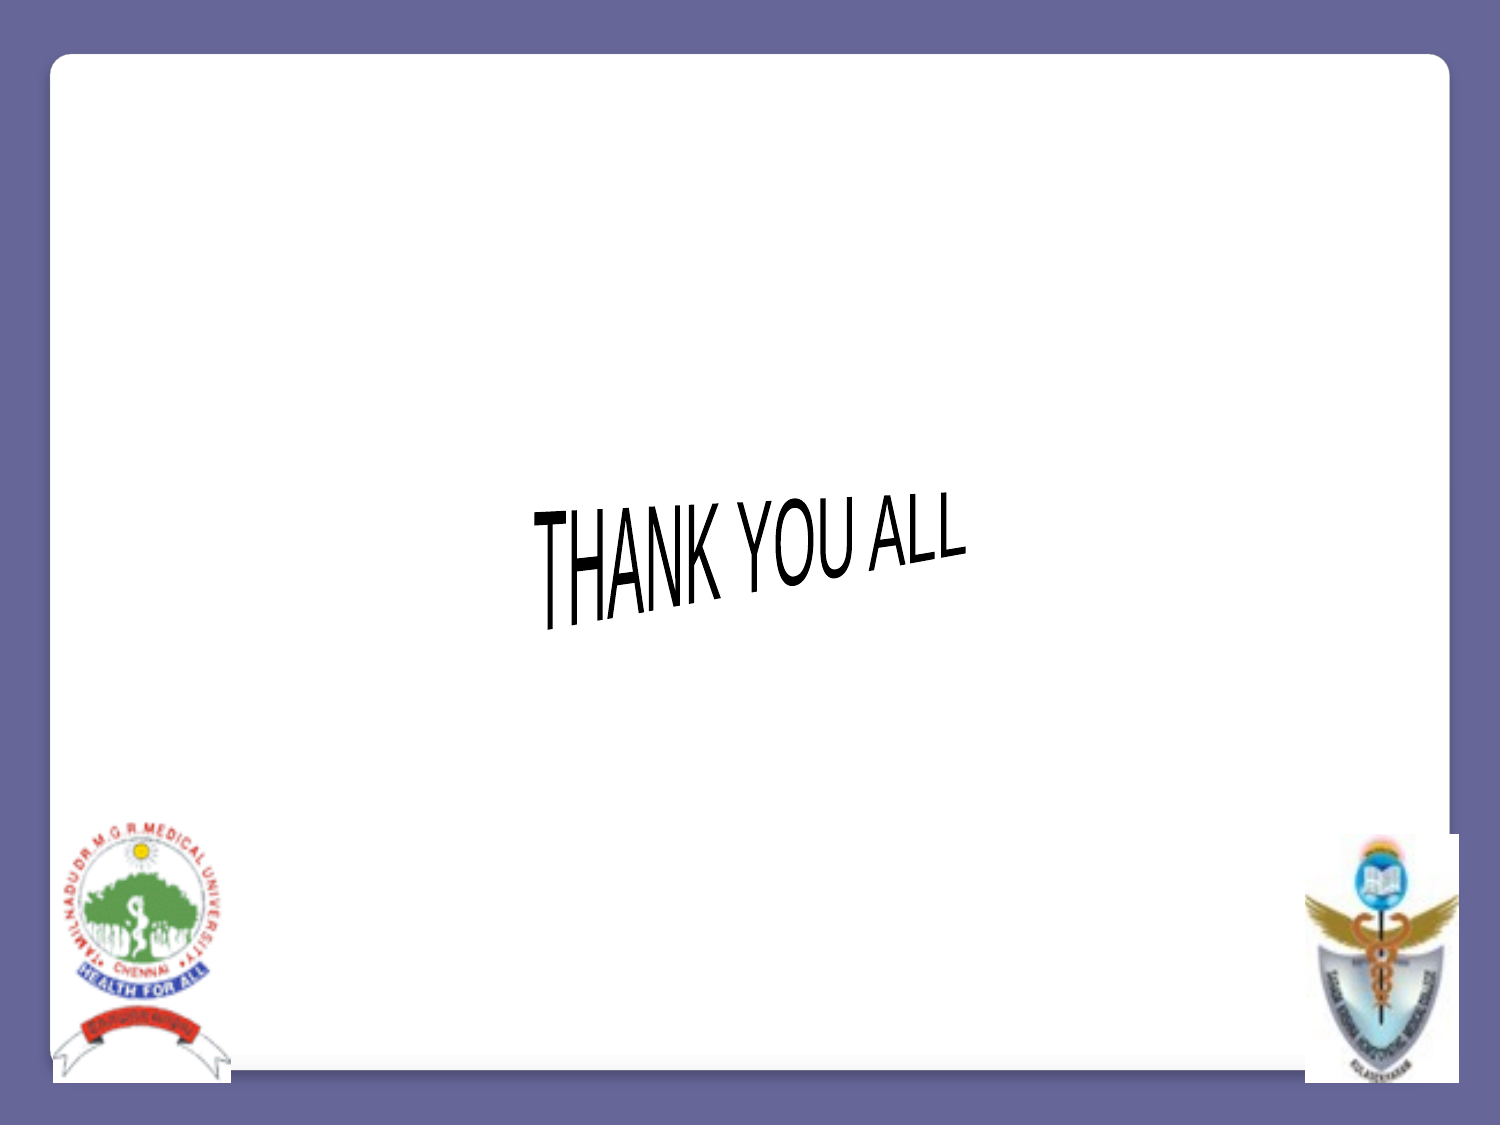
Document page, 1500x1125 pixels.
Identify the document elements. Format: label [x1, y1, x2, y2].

picture [1304, 833, 1460, 1083]
picture [52, 822, 231, 1083]
